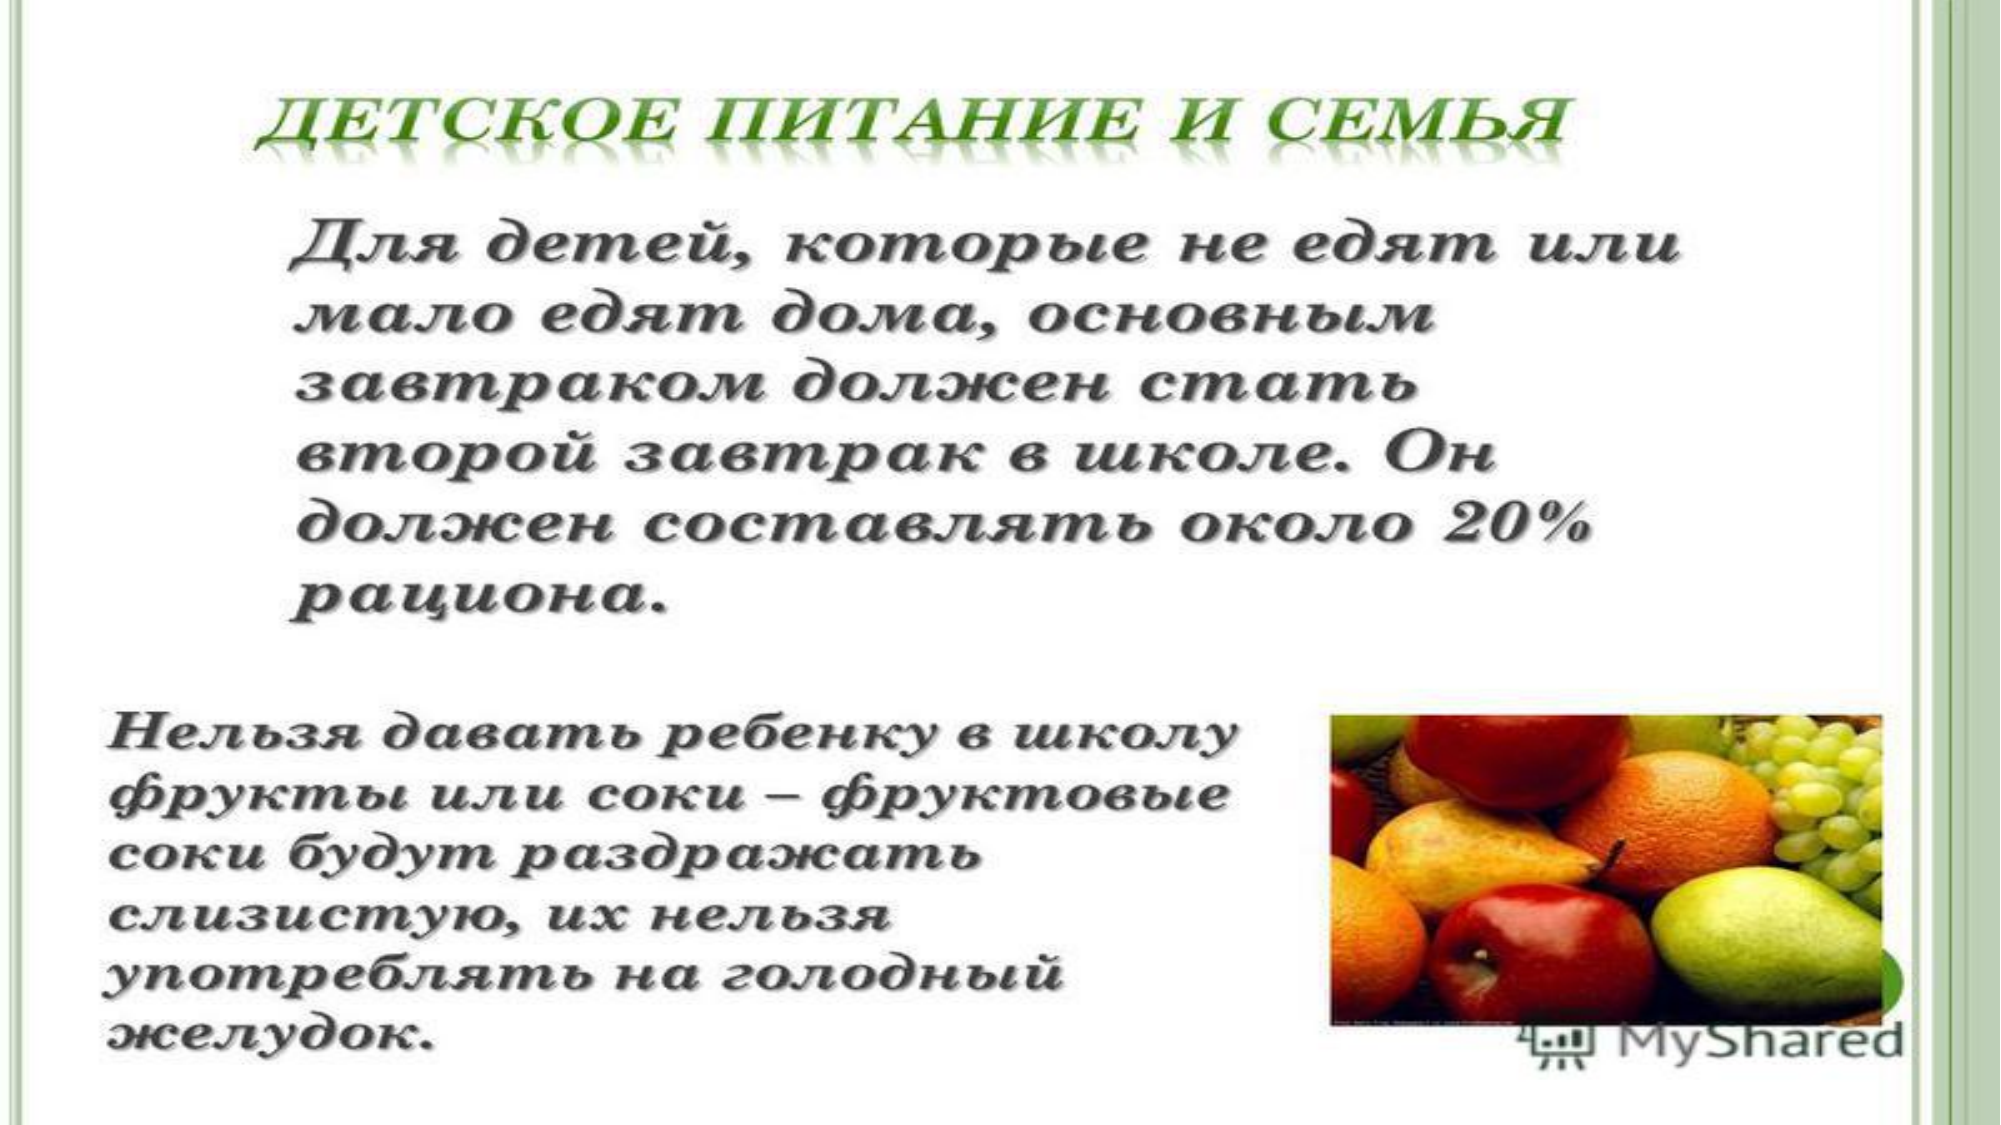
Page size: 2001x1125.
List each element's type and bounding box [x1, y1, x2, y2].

list [0, 0, 2000, 1125]
